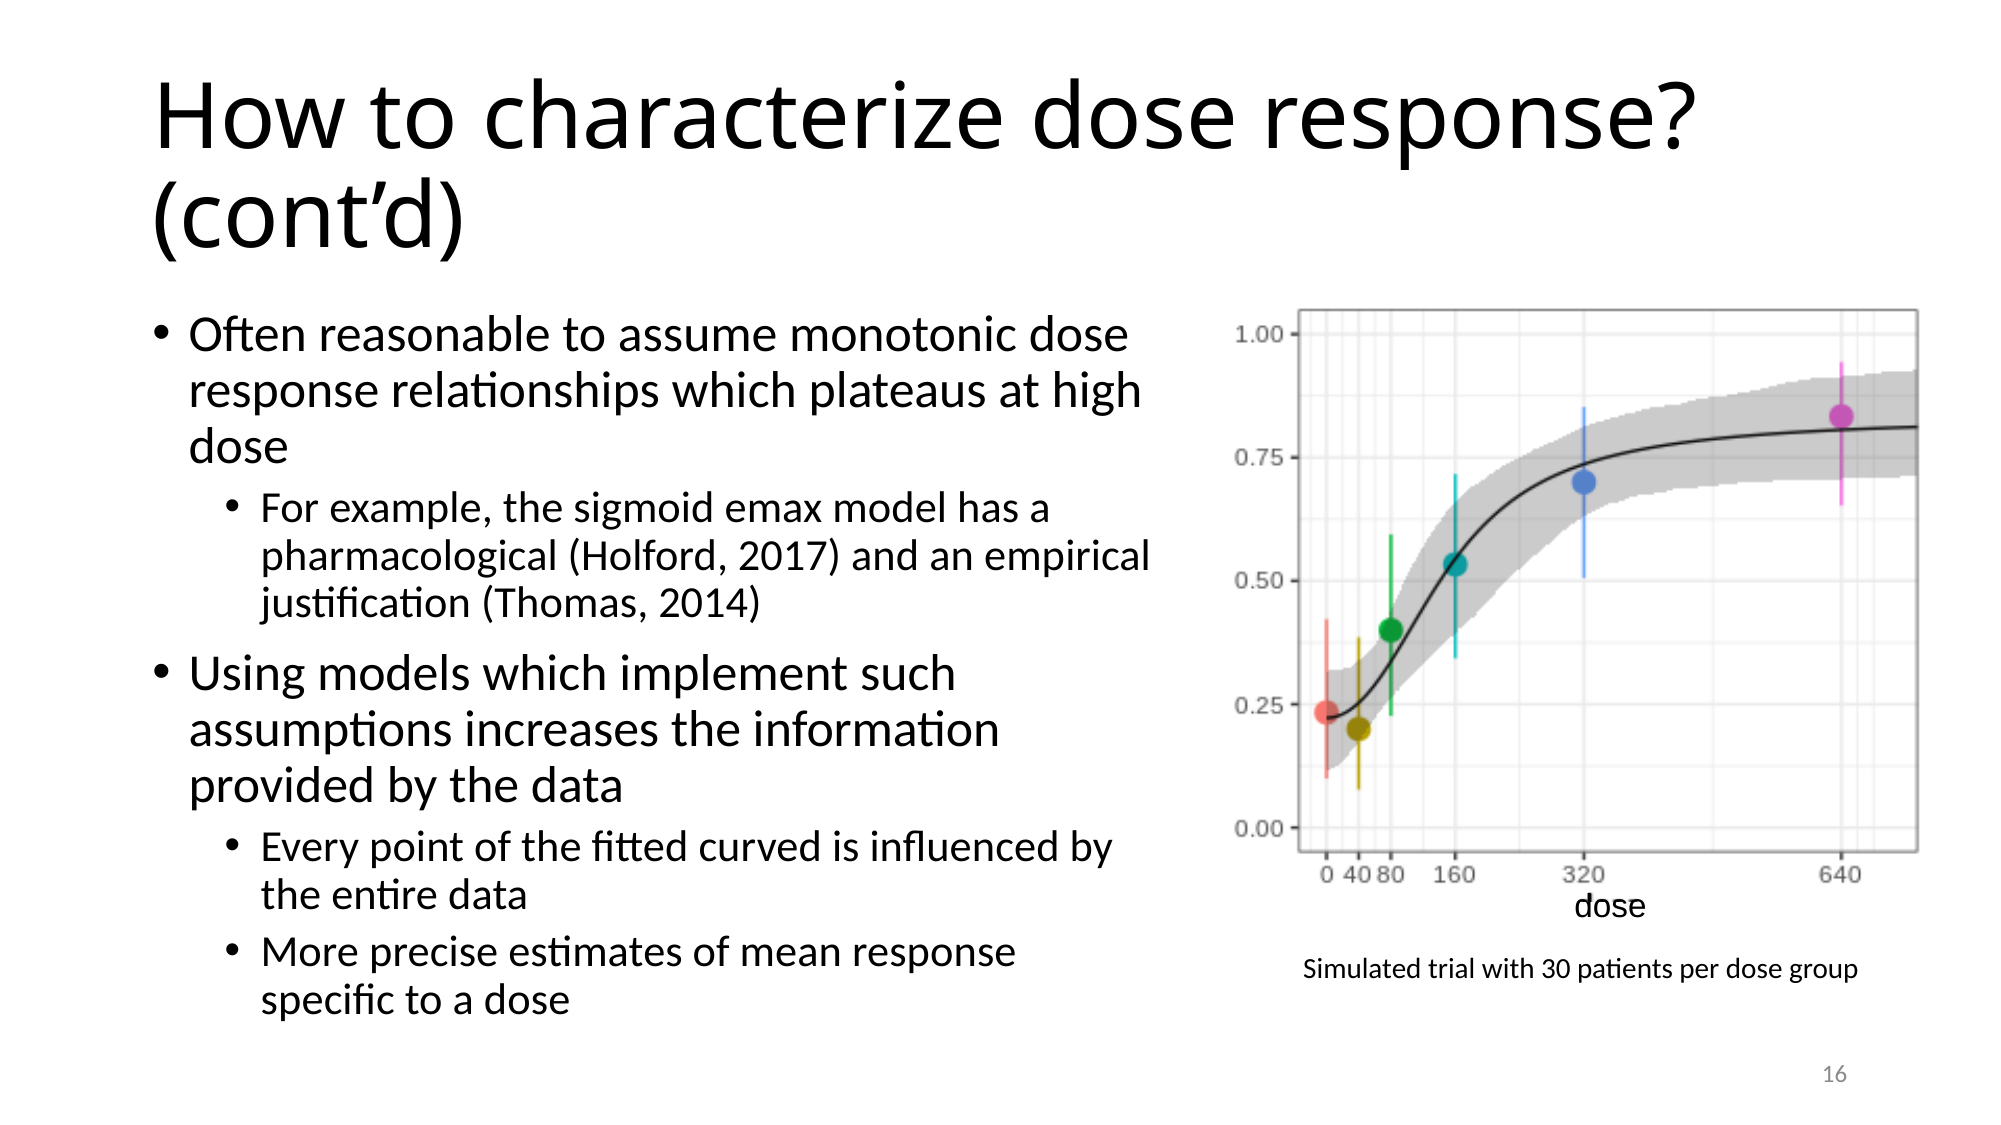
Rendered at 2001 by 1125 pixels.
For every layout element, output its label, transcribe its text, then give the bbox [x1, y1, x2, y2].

text_box dose [1549, 902, 1672, 932]
slide_number 16 [1412, 1042, 1863, 1103]
picture [1229, 299, 1932, 902]
text_box Simulated trial with 30 patients per dose group [1288, 942, 1881, 992]
list Often reasonable to assume monotonic dose response relationships which plateaus at high dose For example, the sigmoid emax model has a pharmacological (Holford, 2017) and an empirical justification (Thomas, 2014) Using models which implement such assumptions increases the information provided by the data Every point of the fitted curved is influenced by the entire data More precise estimates of mean response specific to a dose [137, 299, 1170, 1035]
title How to characterize dose response? (cont’d) [137, 59, 1863, 278]
